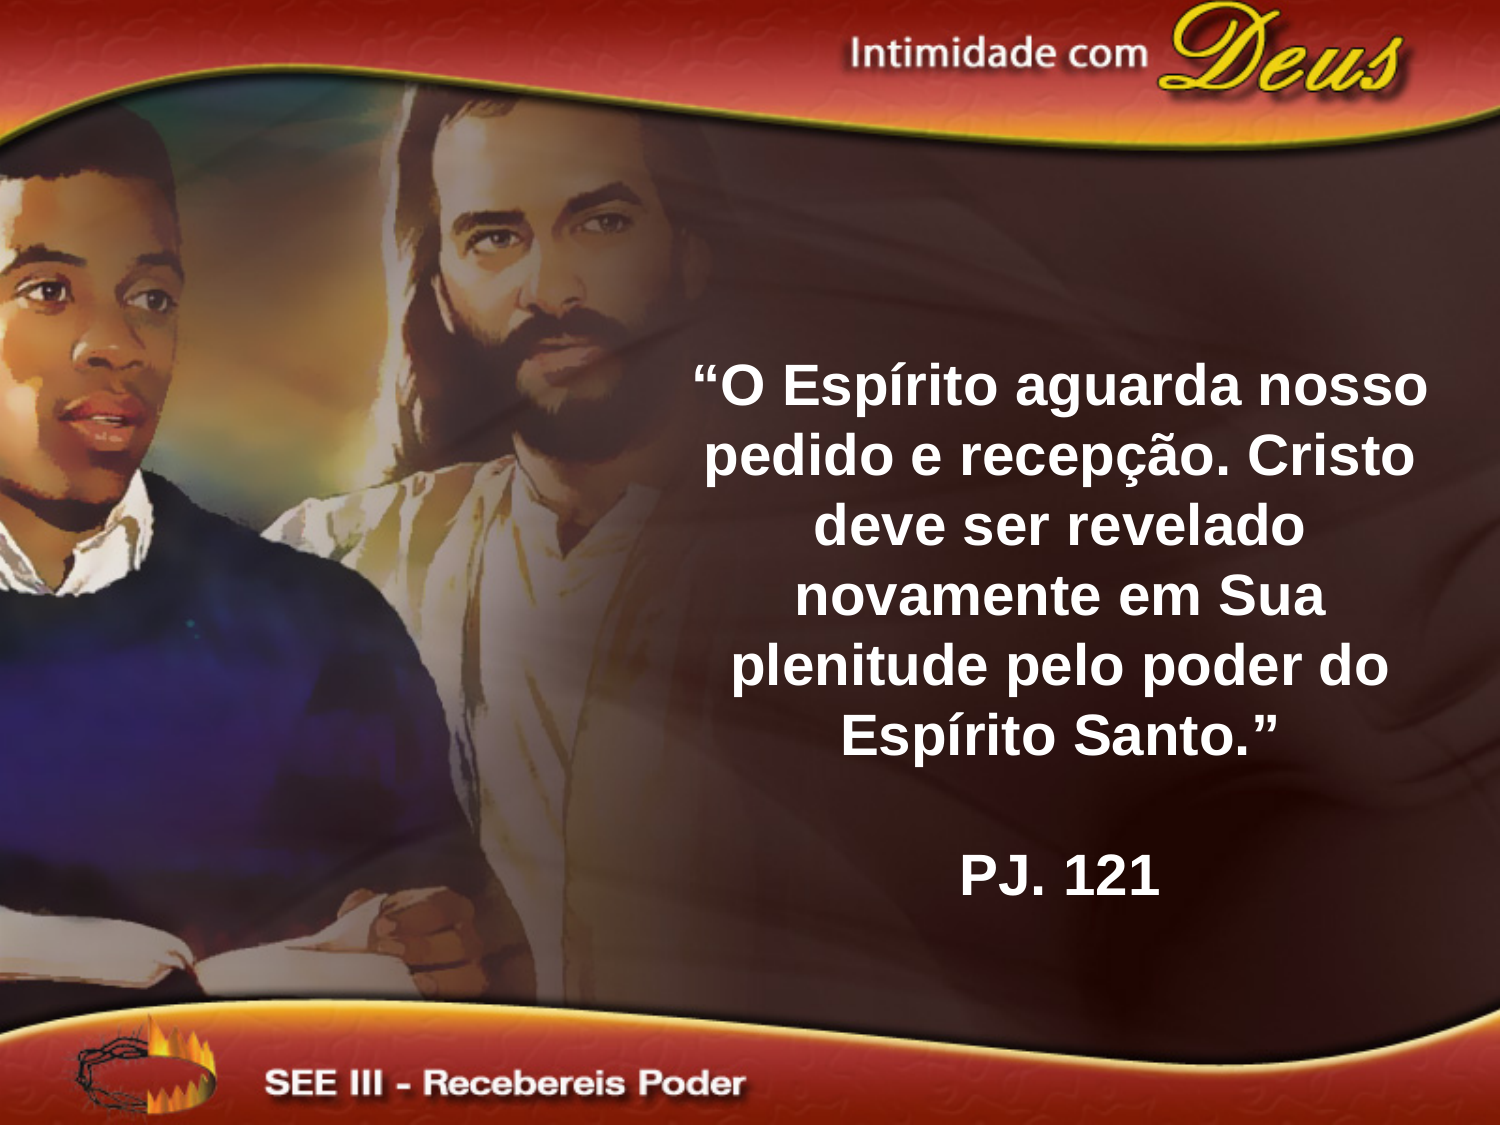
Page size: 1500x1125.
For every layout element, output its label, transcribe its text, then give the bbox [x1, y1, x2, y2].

text_box “O Espírito aguarda nosso pedido e recepção. Cristo deve ser revelado novamente em Sua plenitude pelo poder do Espírito Santo.” PJ. 121 [656, 339, 1465, 915]
picture [0, 0, 1500, 1125]
